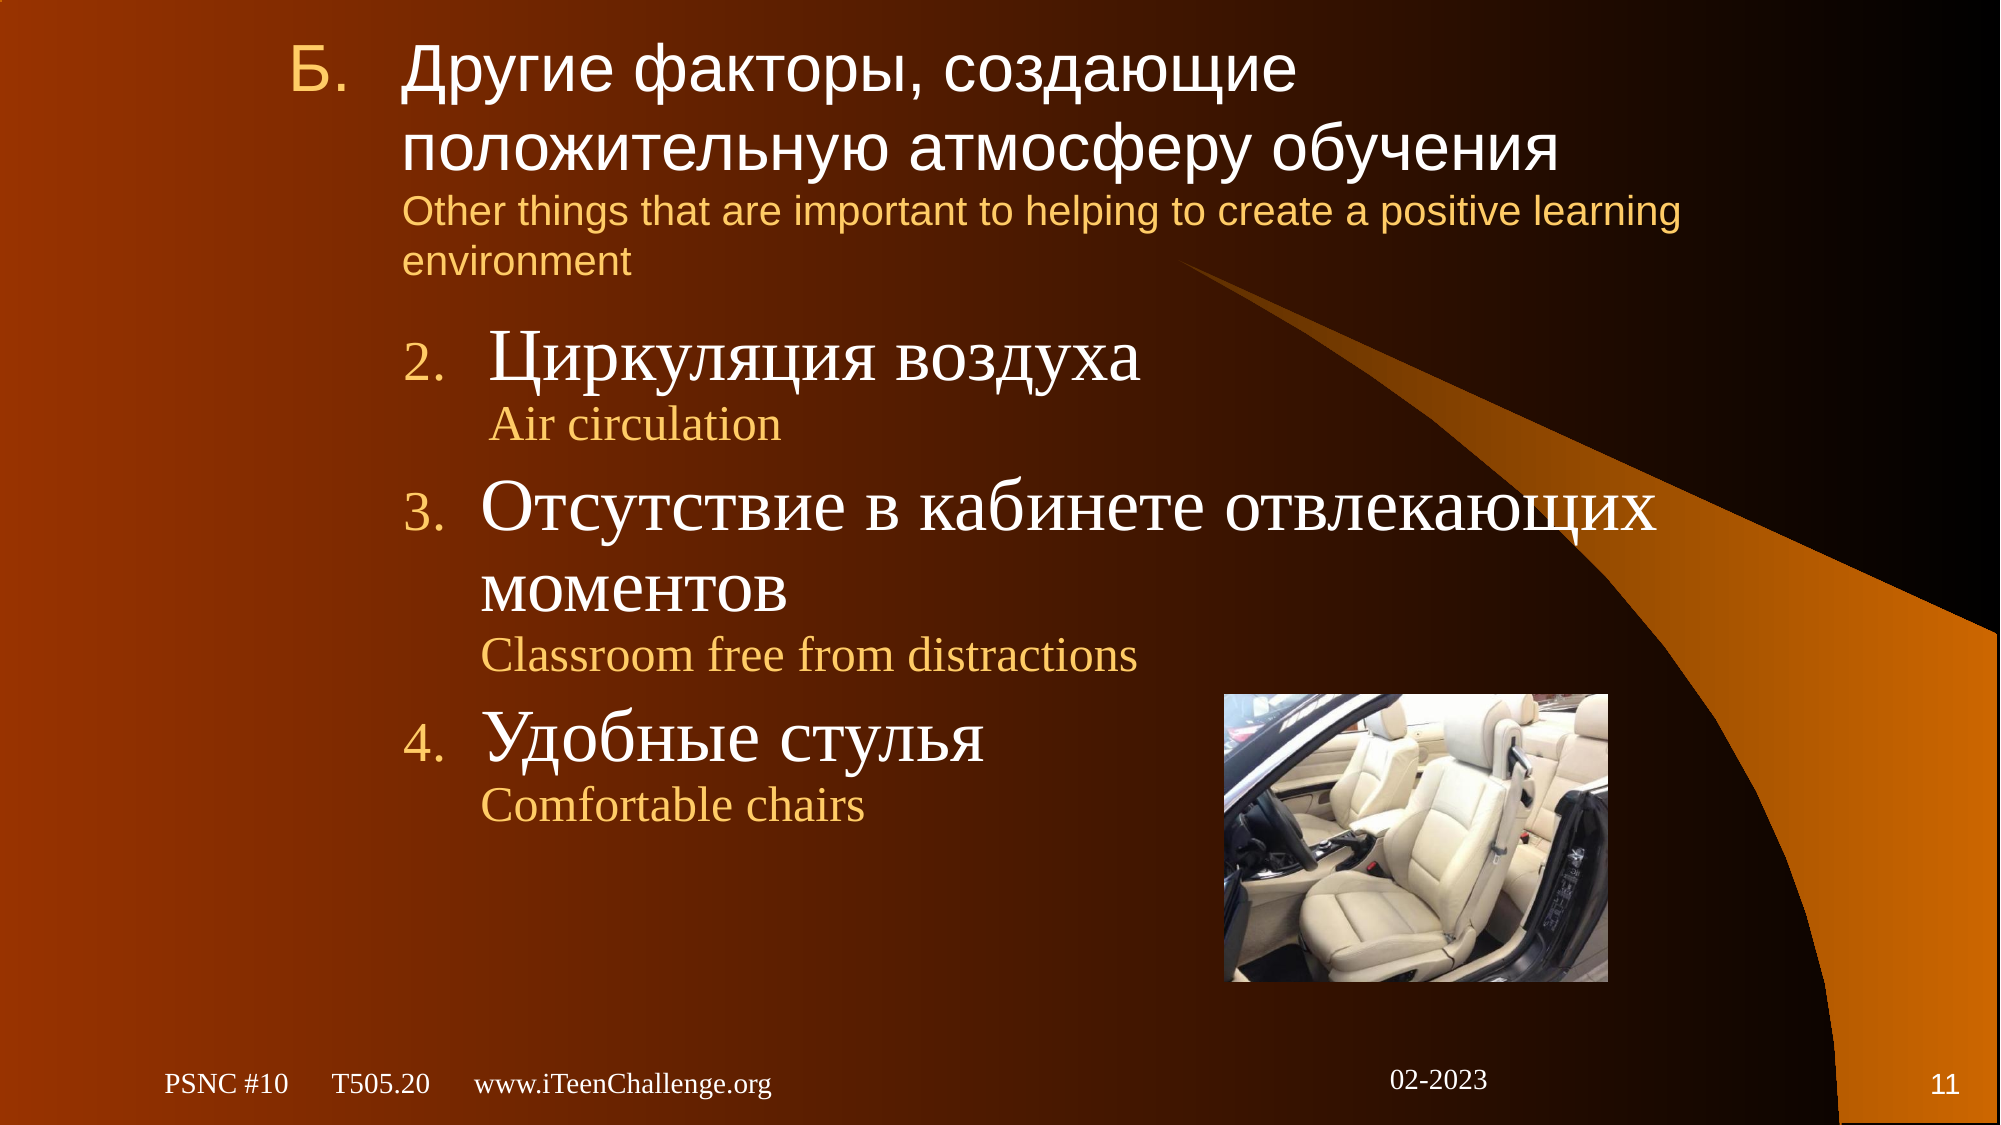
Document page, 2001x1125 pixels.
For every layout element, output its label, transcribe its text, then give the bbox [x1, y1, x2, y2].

slide_number 02-2023 [1086, 1046, 1504, 1110]
list Циркуляция воздуха Air circulation Отсутствие в кабинете отвлекающих моментов Classroom free from distractions Удобные стулья Comfortable chairs [373, 308, 1750, 1051]
title Б. Другие факторы, создающие положительную атмосферу обучения Other things that are important to helping to create a positive learning environment [273, 0, 1715, 309]
slide_number 11 [1558, 1037, 1976, 1101]
footer PSNC #10 T505.20 www.iTeenChallenge.org [149, 1044, 1083, 1120]
picture [1224, 694, 1608, 982]
